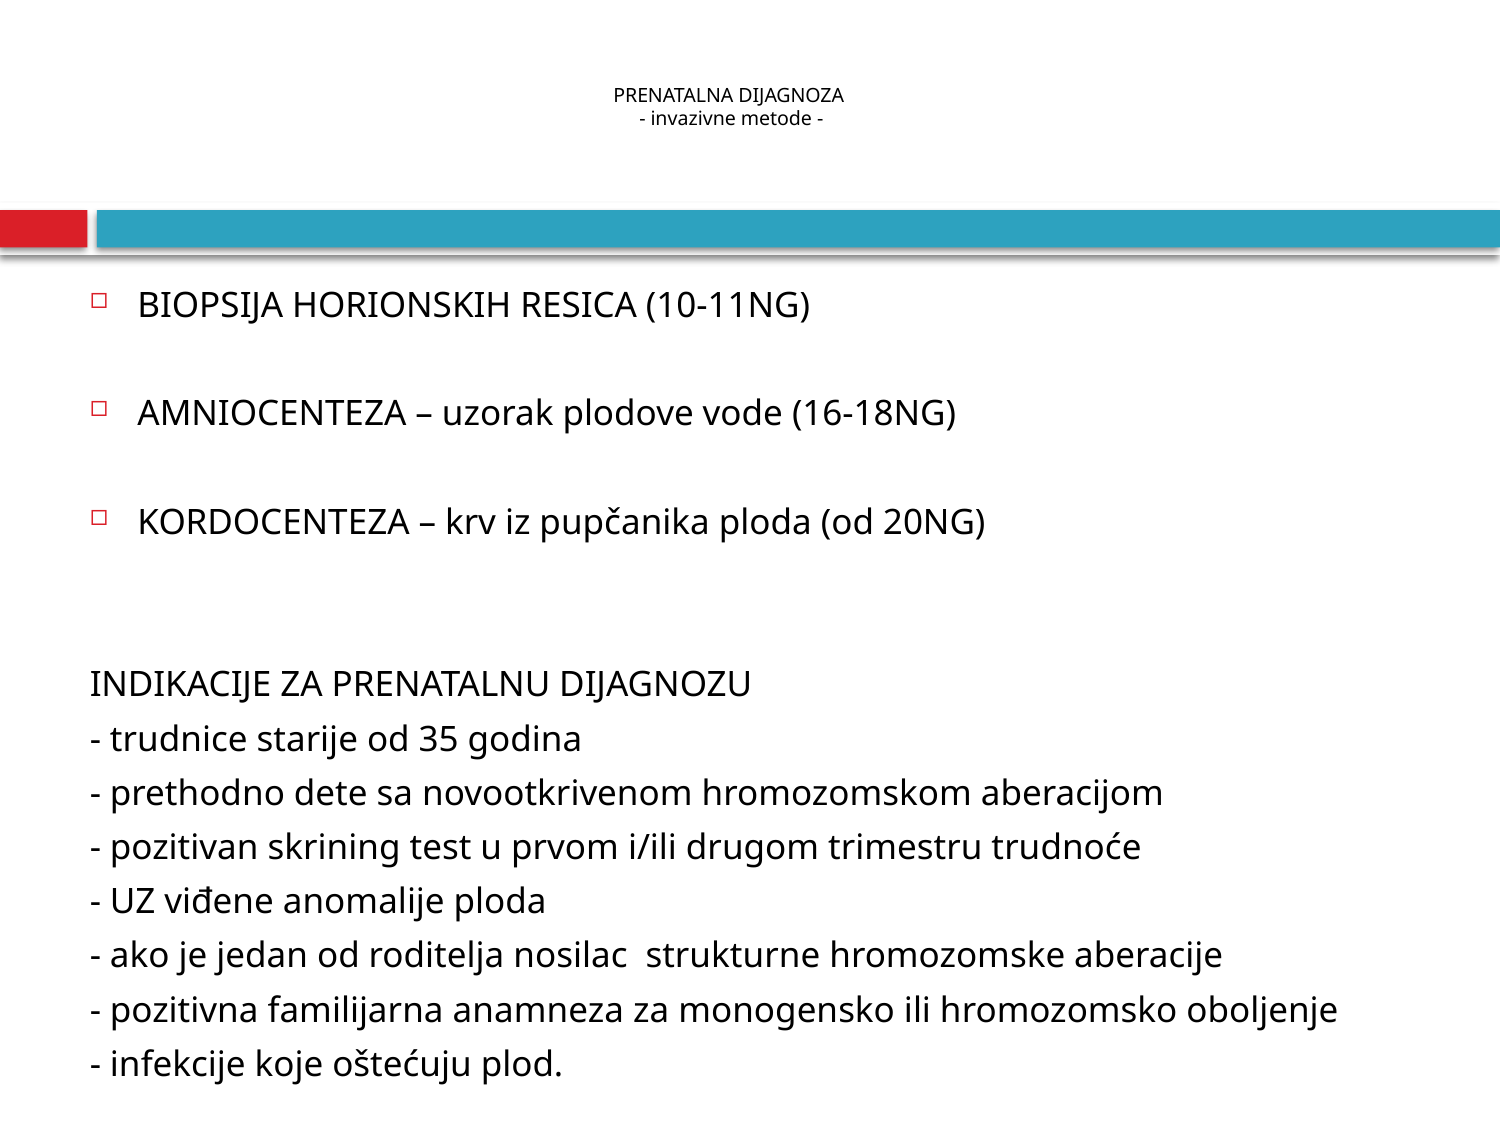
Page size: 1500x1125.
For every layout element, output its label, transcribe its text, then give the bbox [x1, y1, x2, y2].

list BIOPSIJA HORIONSKIH RESICA (10-11NG) AMNIOCENTEZA – uzorak plodove vode (16-18NG) KORDOCENTEZA – krv iz pupčanika ploda (od 20NG) INDIKACIJE ZA PRENATALNU DIJAGNOZU - trudnice starije od 35 godina - prethodno dete sa novootkrivenom hromozomskom aberacijom - pozitivan skrining test u prvom i/ili drugom trimestru trudnoće - UZ viđene anomalije ploda - ako je jedan od roditelja nosilac strukturne hromozomske aberacije - pozitivna familijarna anamneza za monogensko ili hromozomsko oboljenje - infekcije koje oštećuju plod. [75, 275, 1425, 1100]
title PRENATALNA DIJAGNOZA - invazivne metode - [324, 75, 1138, 138]
